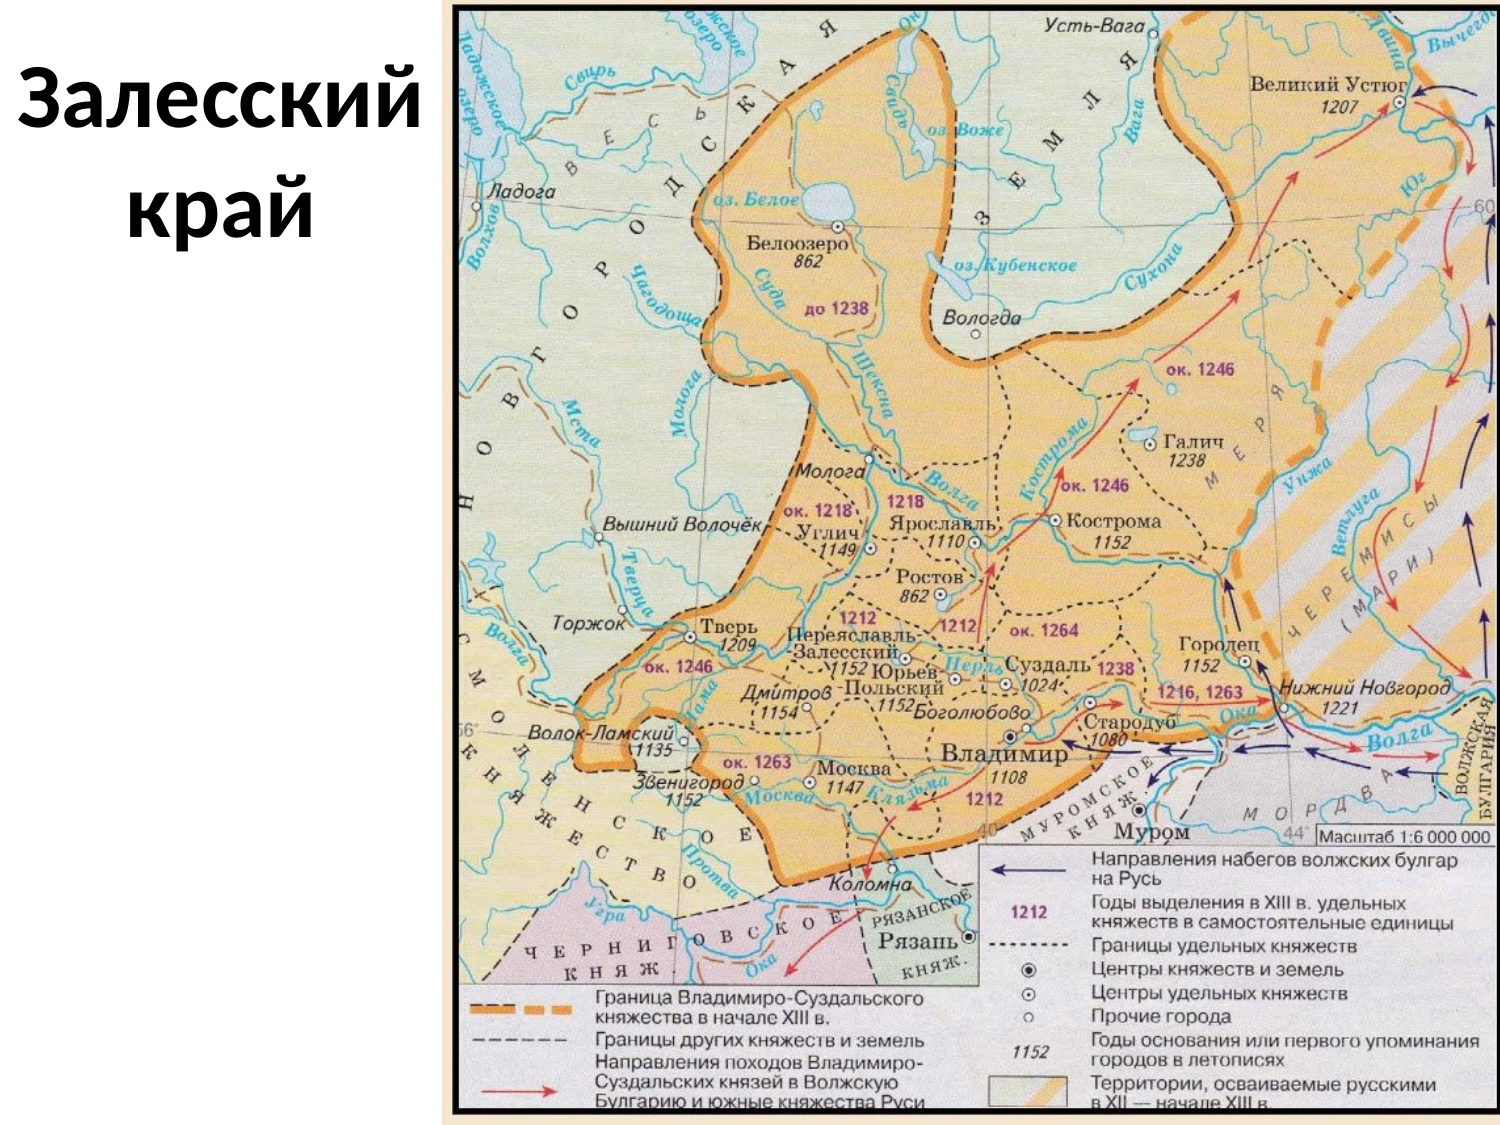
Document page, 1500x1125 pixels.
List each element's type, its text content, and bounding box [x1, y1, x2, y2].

picture [442, 0, 1500, 1125]
title Залесский край [0, 3, 437, 288]
